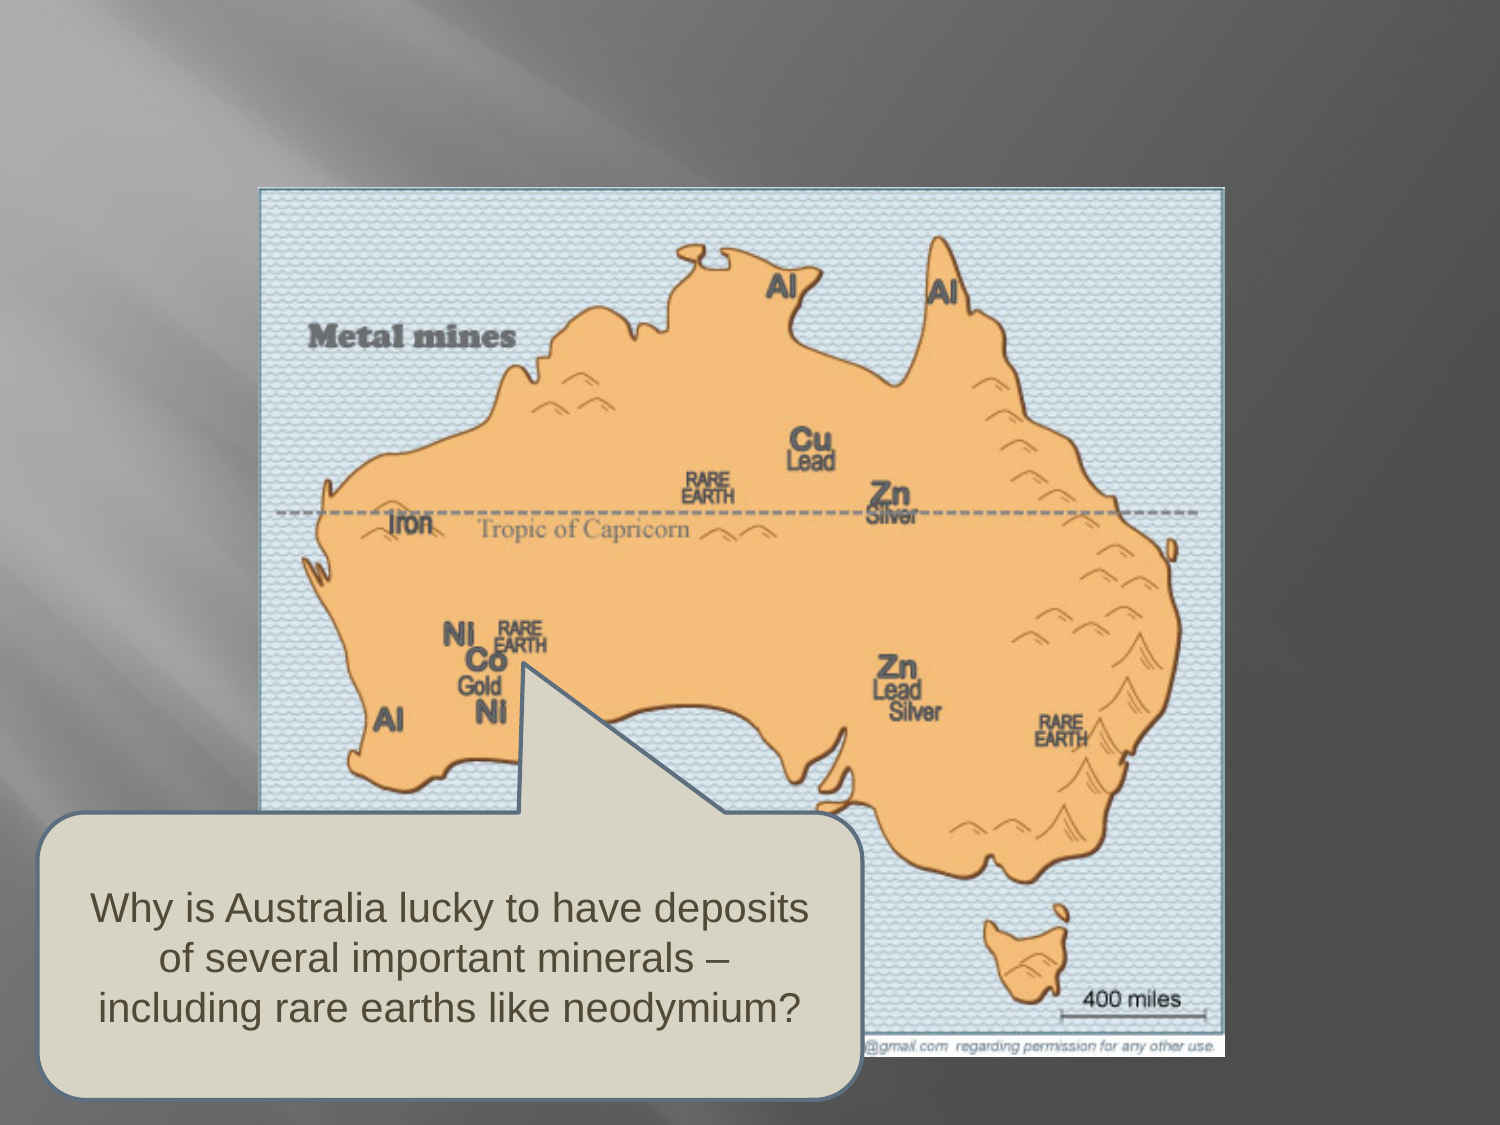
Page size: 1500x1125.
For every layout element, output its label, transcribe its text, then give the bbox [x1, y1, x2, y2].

picture [258, 187, 1226, 1057]
text_box Why is Australia lucky to have deposits of several important minerals – including rare earths like neodymium? [35, 810, 829, 1102]
